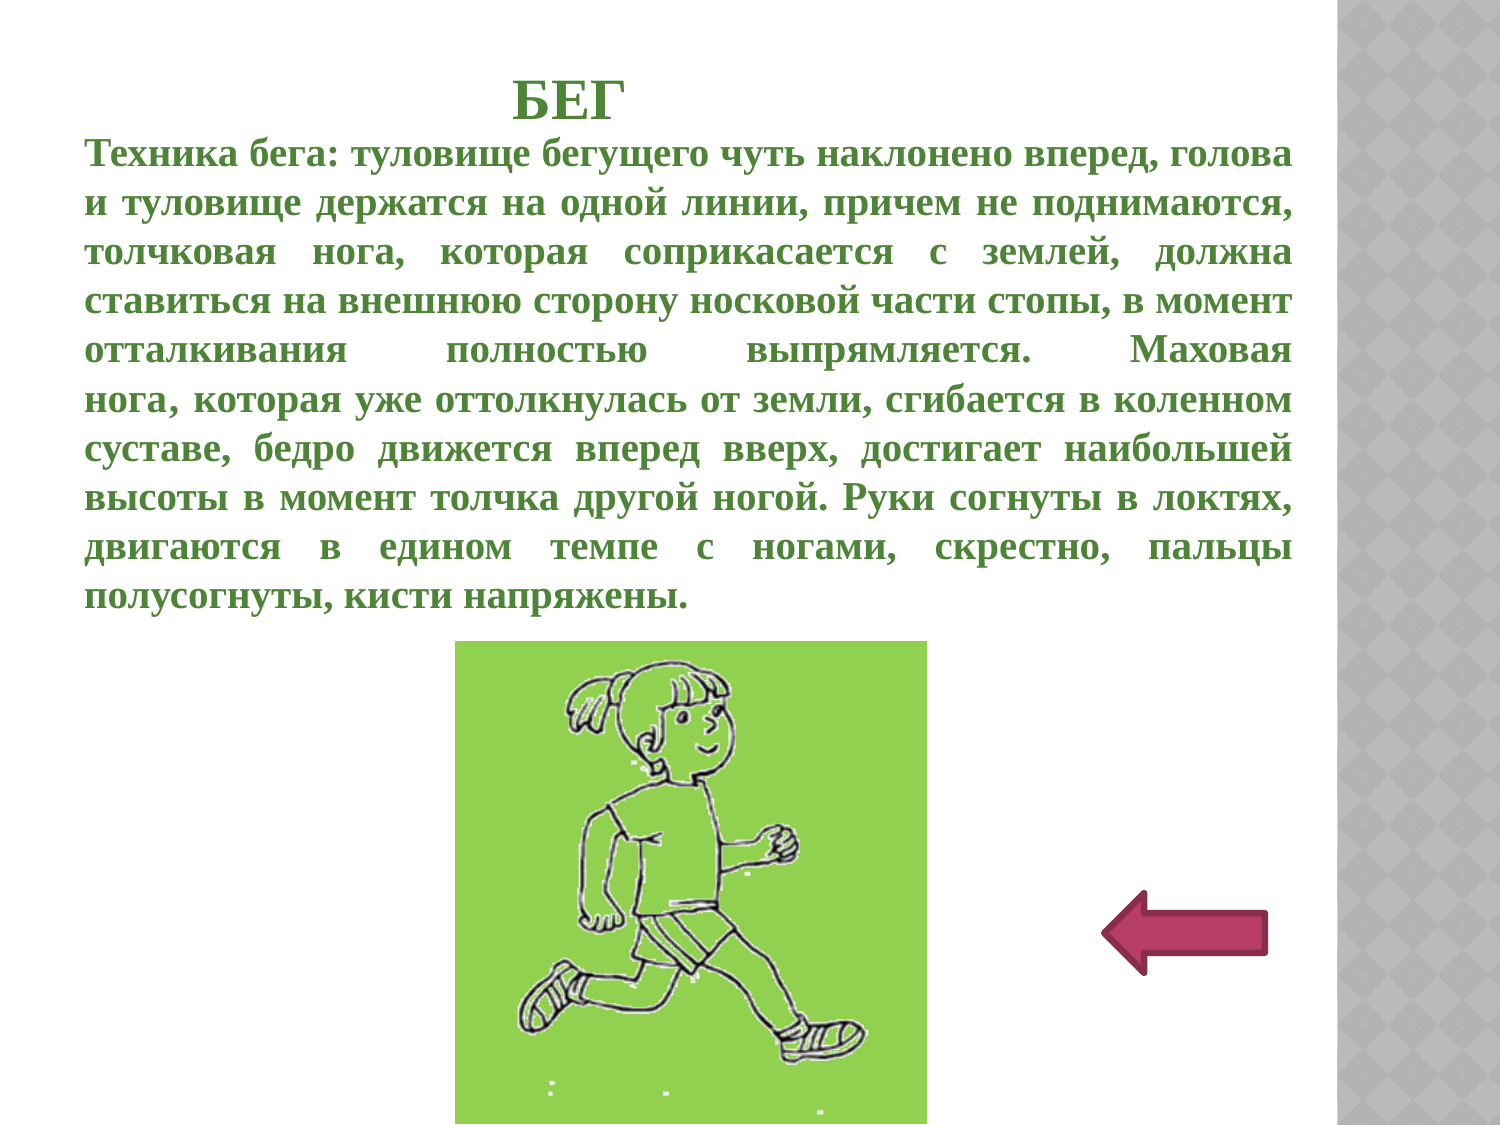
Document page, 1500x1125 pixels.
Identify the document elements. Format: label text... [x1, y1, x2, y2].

text_box [1101, 889, 1269, 976]
list Техника бега: туловище бегущего чуть наклонено вперед, голова и туловище держатся на одной линии, причем не поднимаются, толчковая нога, которая соприкасается с землей, должна ставиться на внешнюю сторону носковой части стопы, в момент отталкивания полностью выпрямляется. Маховая нога‚ которая уже оттолкнулась от земли, сгибается в коленном суставе, бедро движется вперед вверх, достигает наибольшей высоты в момент толчка другой ногой. Руки согнуты в локтях, двигаются в едином темпе с ногами, скрестно, пальцы полусогнуты, кисти напряжены. [76, 125, 1294, 622]
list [454, 640, 928, 1124]
title Бег [301, 30, 863, 125]
